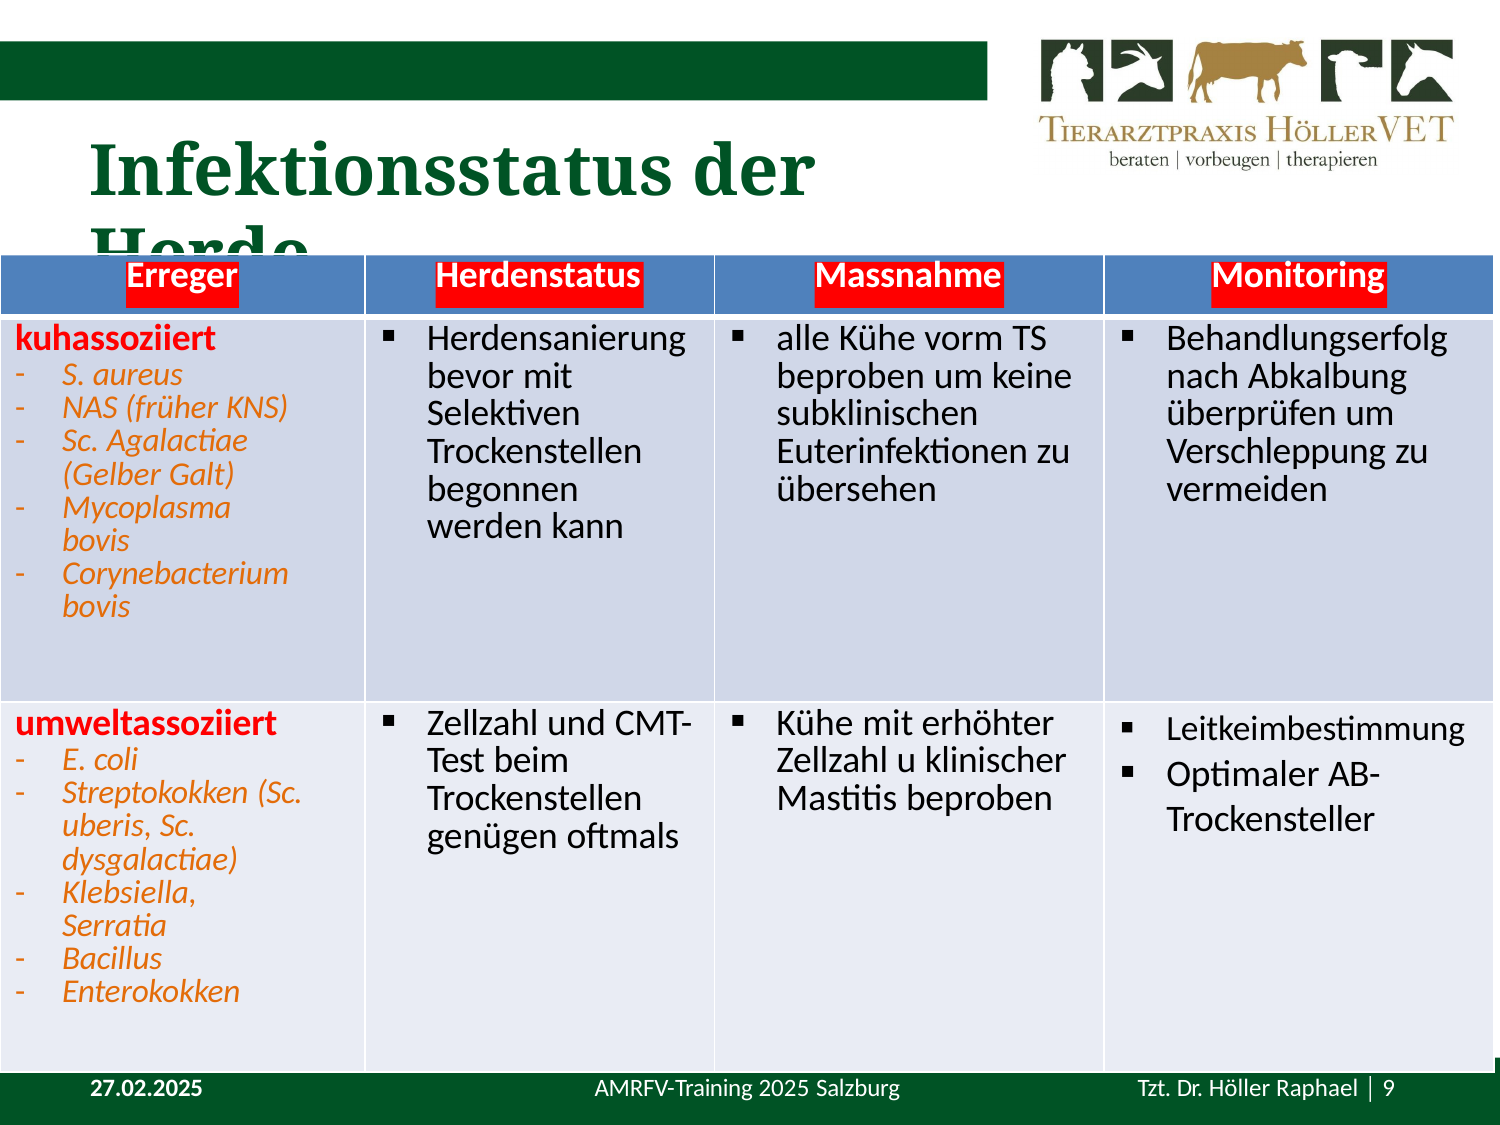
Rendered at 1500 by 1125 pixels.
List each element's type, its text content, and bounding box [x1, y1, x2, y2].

table_cell Zellzahl und CMT- Test beim Trockenstellen genügen oftmals [366, 703, 714, 1071]
table_cell Kühe mit erhöhter Zellzahl u klinischer Mastitis beproben [715, 703, 1103, 1071]
table_cell Herdensanierung bevor mit Selektiven Trockenstellen begonnen werden kann [366, 324, 714, 701]
table_cell alle Kühe vorm TS beproben um keine subklinischen Euterinfektionen zu übersehen [715, 324, 1103, 701]
picture [1033, 37, 1459, 175]
title Infektionsstatus der Herde [87, 122, 899, 253]
slide_number Tzt. Dr. Höller Raphael │ 9 [1135, 1075, 1419, 1125]
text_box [0, 255, 1495, 316]
footer AMRFV-Training 2025 Salzburg [592, 1075, 908, 1125]
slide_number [87, 1075, 208, 1125]
table_cell kuhassoziiert S. aureus NAS (früher KNS) Sc. Agalactiae (Gelber Galt) Mycoplasma bovis Corynebacterium bovis [1, 323, 364, 701]
table_cell Leitkeimbestimmung Optimaler AB- Trockensteller [1105, 703, 1493, 1071]
table_cell umweltassoziiert E. coli Streptokokken (Sc. uberis, Sc. dysgalactiae) Klebsiella, Serratia Bacillus Enterokokken [1, 703, 364, 1071]
table_cell Behandlungserfolg nach Abkalbung überprüfen um Verschleppung zu vermeiden [1105, 323, 1493, 701]
